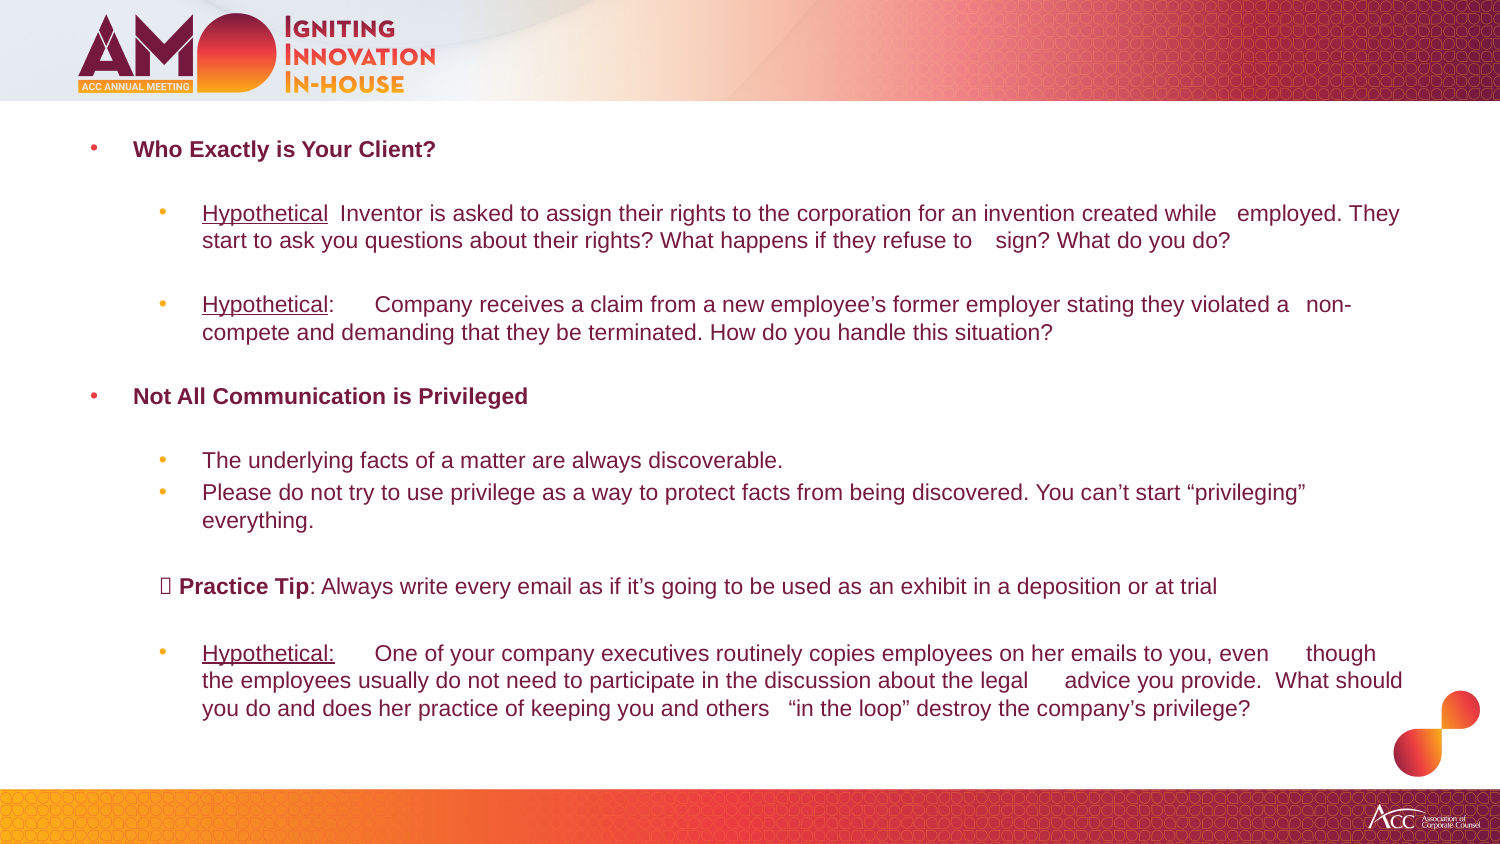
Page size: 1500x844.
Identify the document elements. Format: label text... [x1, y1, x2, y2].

picture [0, 0, 1500, 844]
list Who Exactly is Your Client? Hypothetical Inventor is asked to assign their rights to the corporation for an invention created while employed. They start to ask you questions about their rights? What happens if they refuse to sign? What do you do? Hypothetical: Company receives a claim from a new employee’s former employer stating they violated a non-compete and demanding that they be terminated. How do you handle this situation? Not All Communication is Privileged The underlying facts of a matter are always discoverable. Please do not try to use privilege as a way to protect facts from being discovered. You can’t start “privileging” everything.  Practice Tip: Always write every email as if it’s going to be used as an exhibit in a deposition or at trial Hypothetical: One of your company executives routinely copies employees on her emails to you, even though the employees usually do not need to participate in the discussion about the legal advice you provide. What should you do and does her practice of keeping you and others “in the loop” destroy the company’s privilege? [75, 126, 1425, 754]
